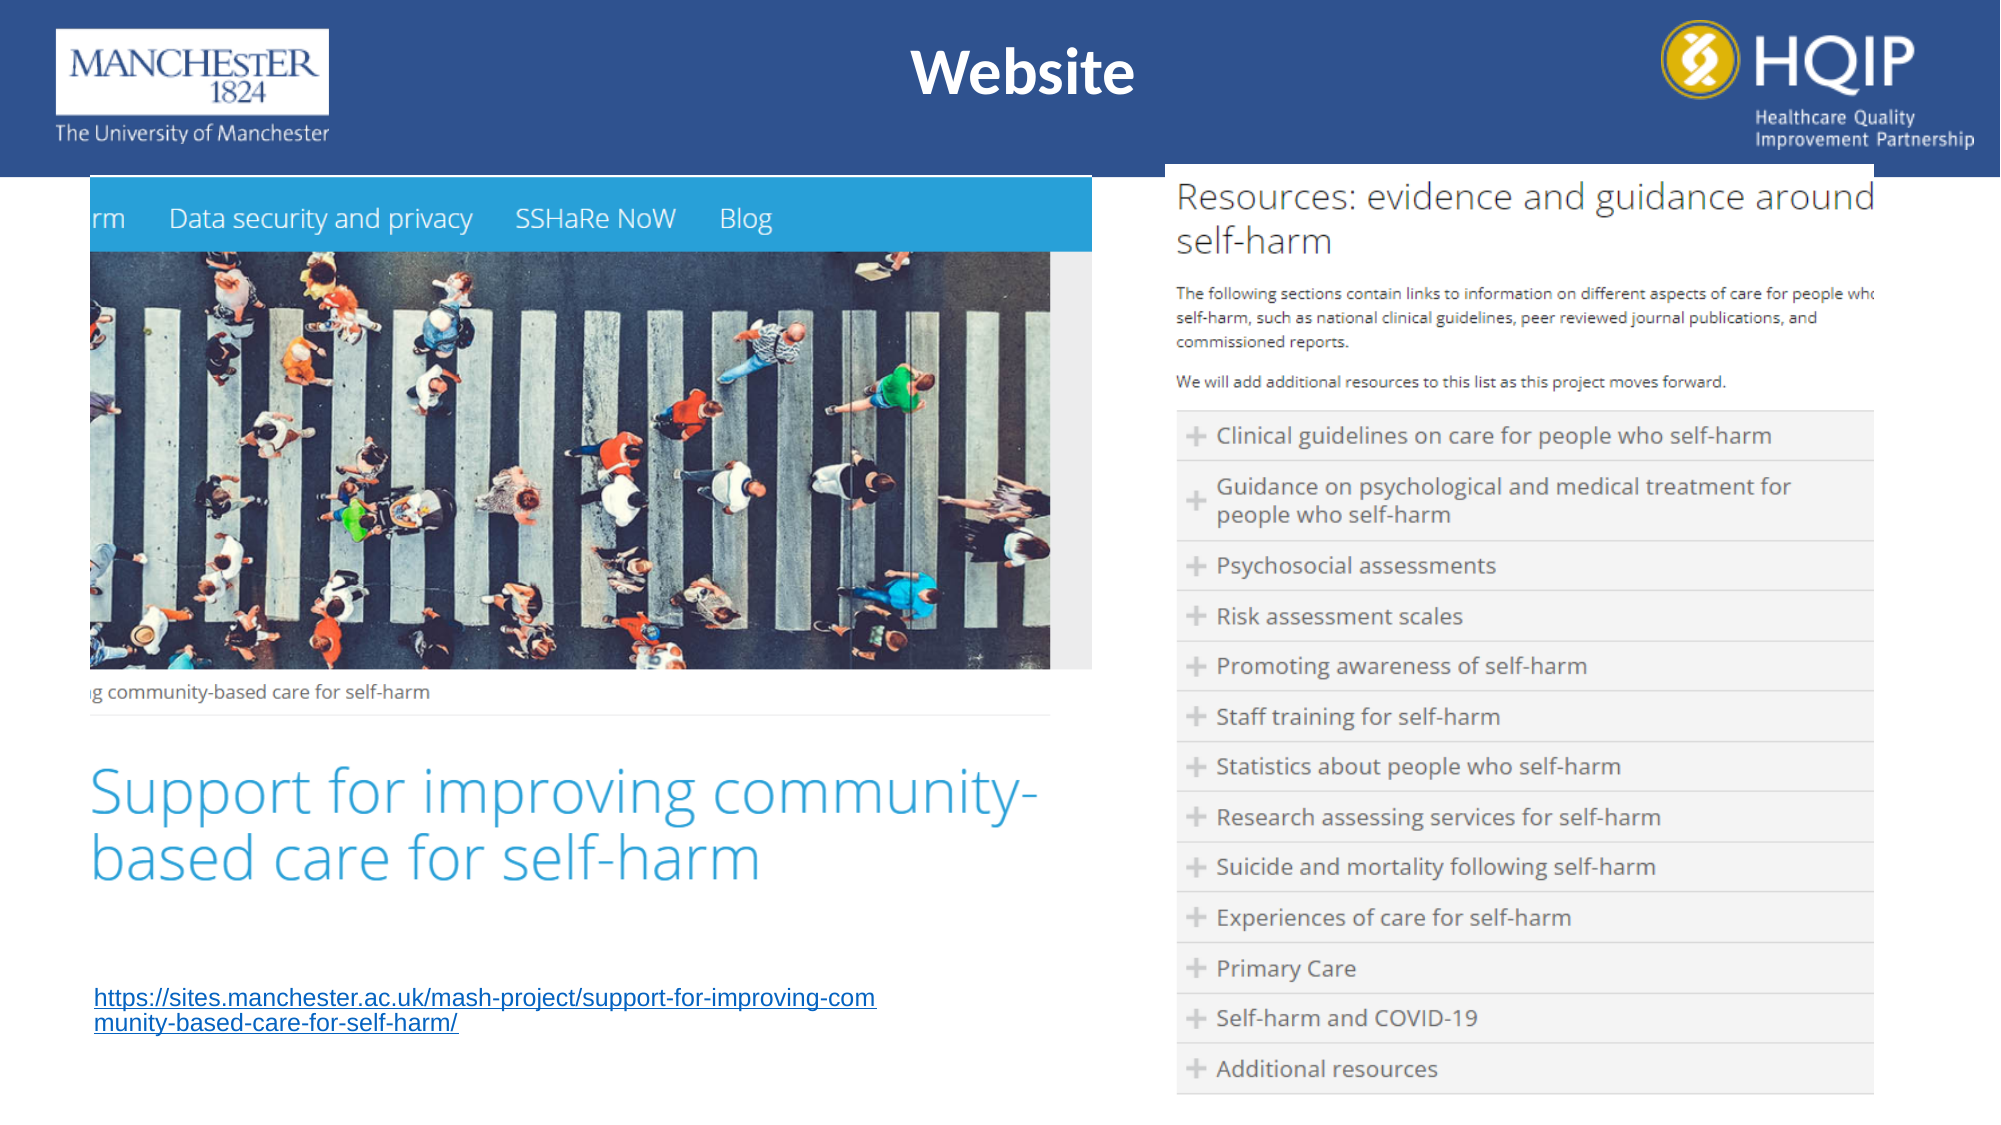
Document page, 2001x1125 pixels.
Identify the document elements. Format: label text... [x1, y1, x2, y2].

title Website [543, 29, 1504, 119]
picture [1661, 20, 1974, 150]
picture [89, 175, 1092, 902]
text_box https://sites.manchester.ac.uk/mash-project/support-for-improving-community-based-care-for-self-harm/ [79, 974, 902, 1049]
picture [1165, 164, 1874, 1105]
